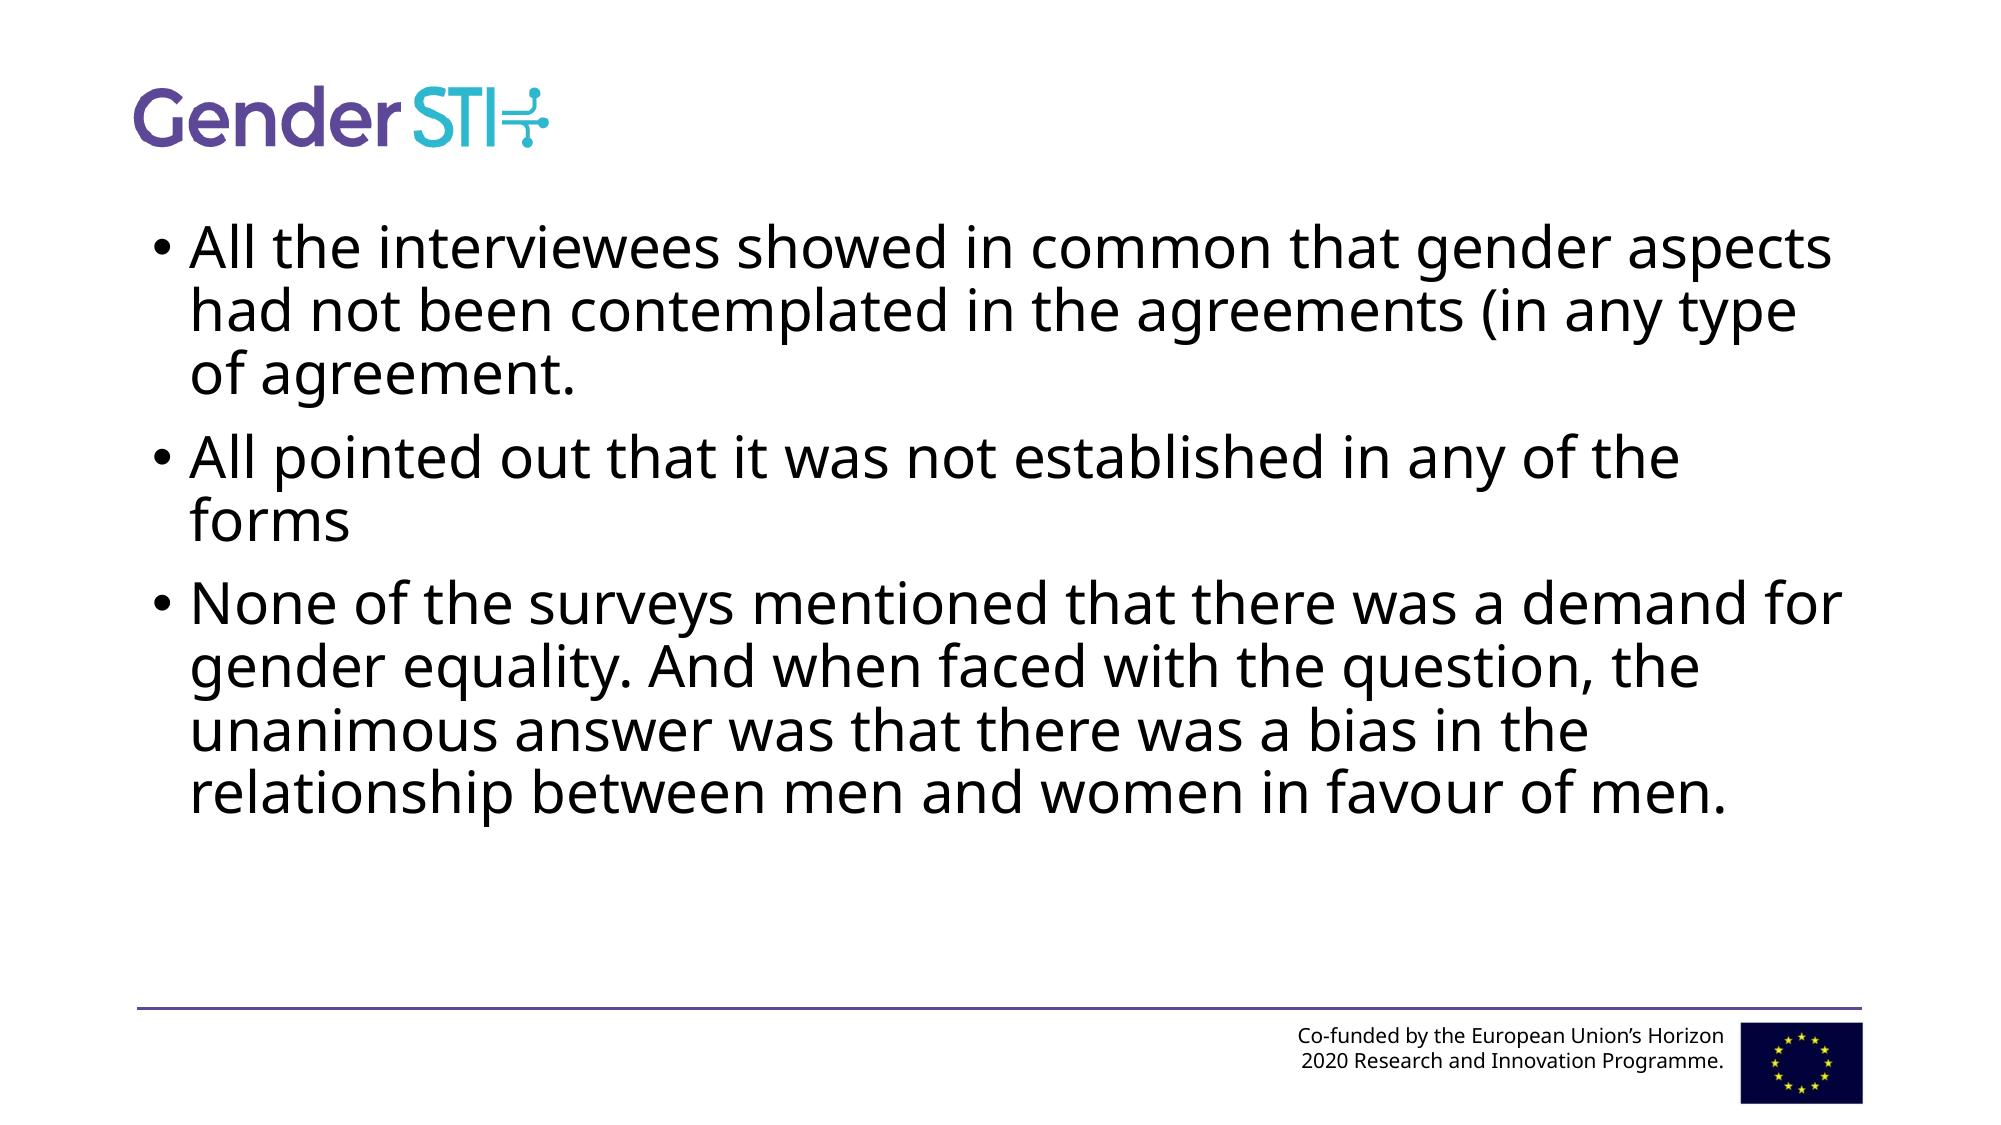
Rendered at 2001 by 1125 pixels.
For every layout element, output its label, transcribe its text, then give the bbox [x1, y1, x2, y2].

picture [1738, 1020, 1865, 1106]
list All the interviewees showed in common that gender aspects had not been contemplated in the agreements (in any type of agreement. All pointed out that it was not established in any of the forms None of the surveys mentioned that there was a demand for gender equality. And when faced with the question, the unanimous answer was that there was a bias in the relationship between men and women in favour of men. [137, 210, 1863, 900]
picture [109, 74, 572, 164]
